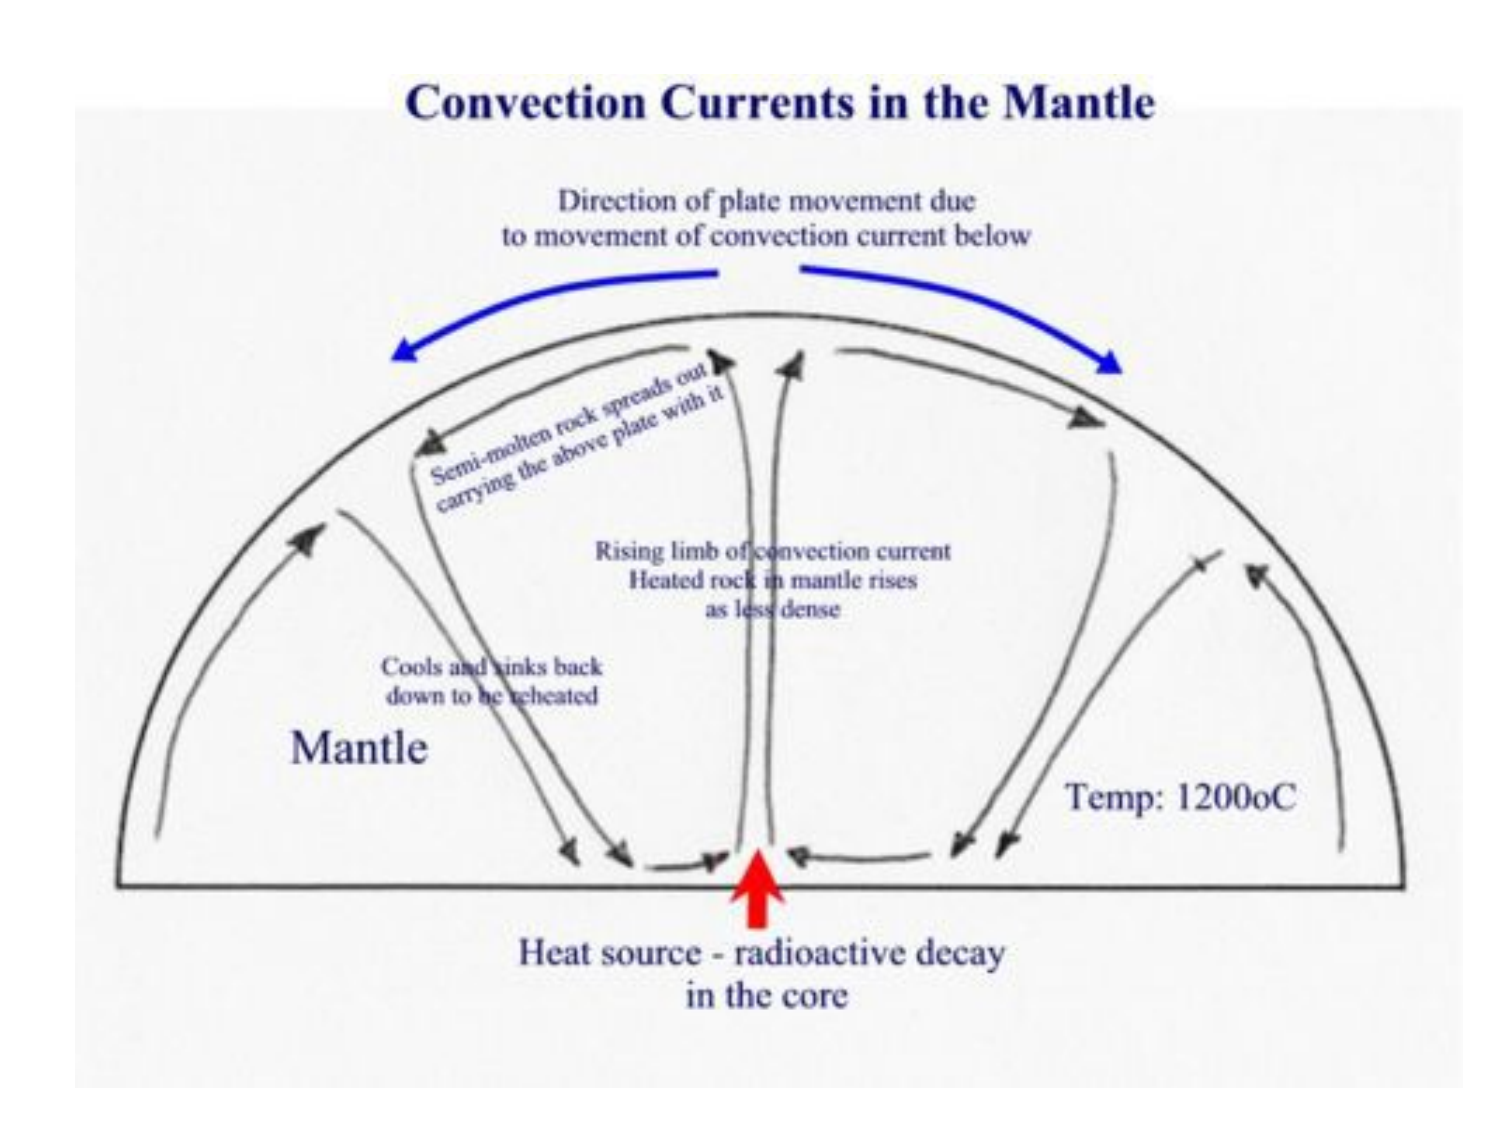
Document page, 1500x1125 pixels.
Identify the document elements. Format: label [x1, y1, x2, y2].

list [74, 74, 1463, 1088]
